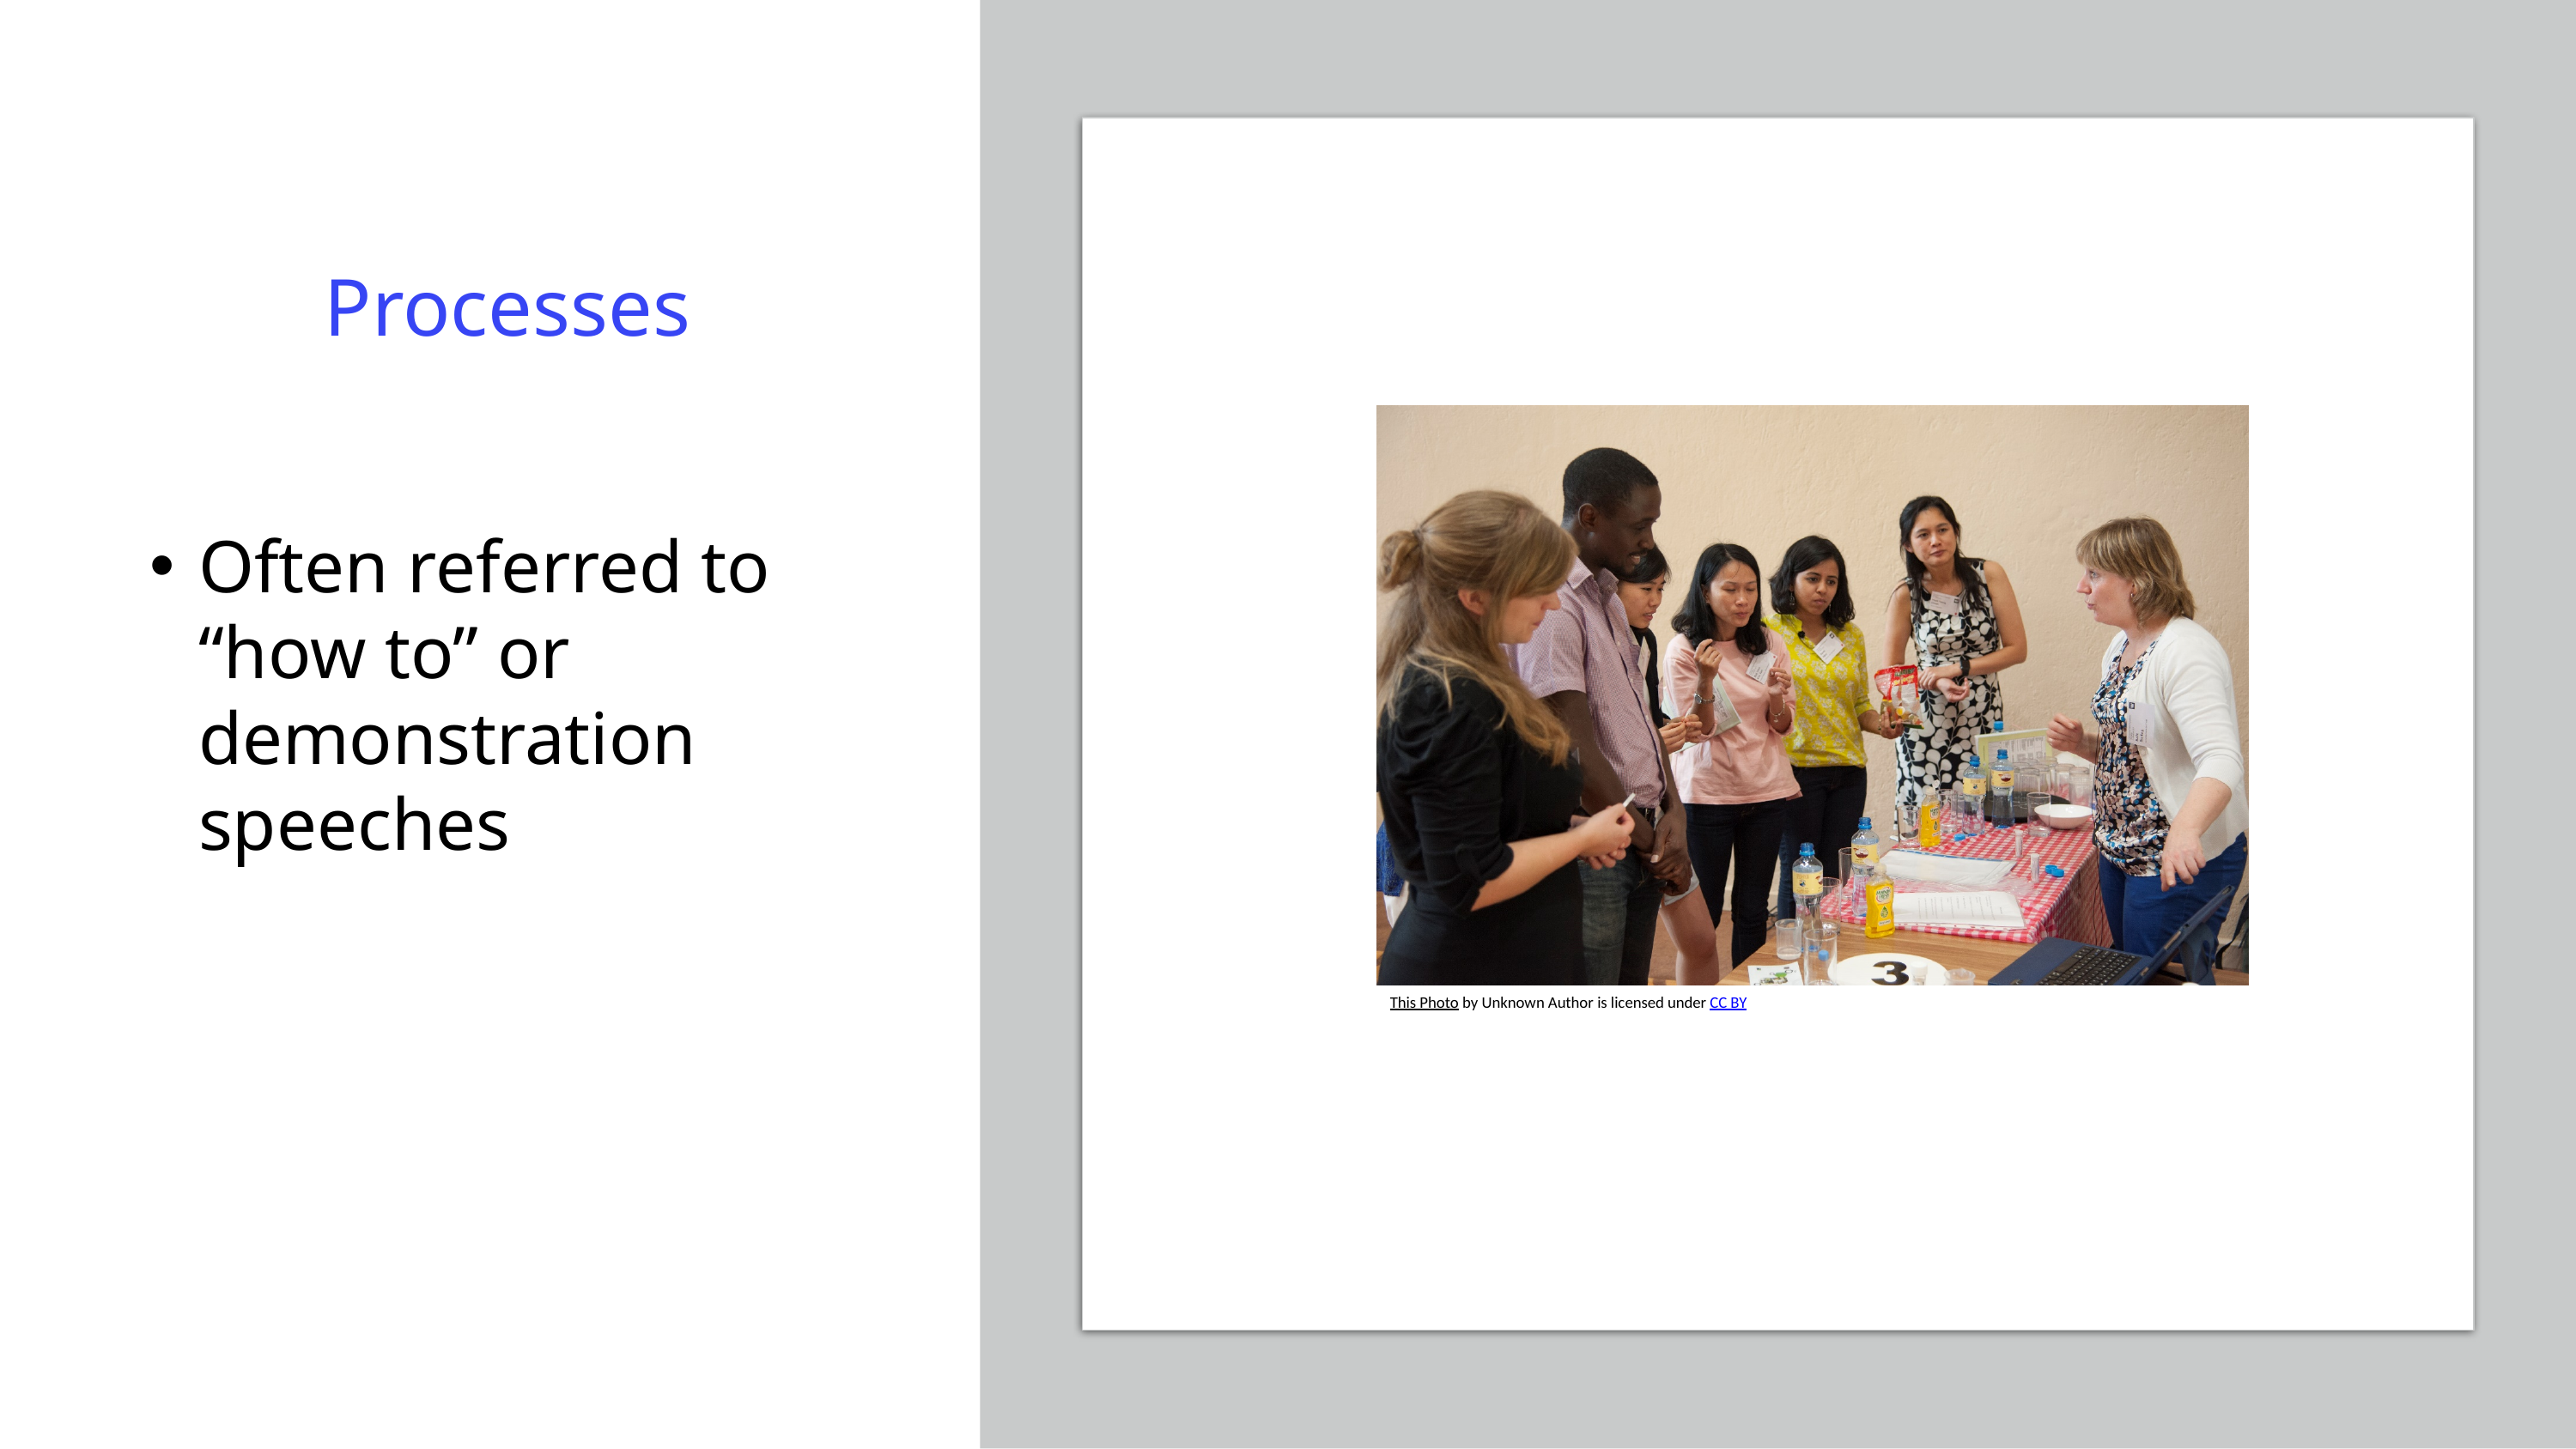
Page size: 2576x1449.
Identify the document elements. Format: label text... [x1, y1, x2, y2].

list Often referred to “how to” or demonstration speeches [137, 515, 878, 1401]
text_box This Photo by Unknown Author is licensed under CC BY [1376, 991, 2249, 1018]
text_box [978, 0, 2576, 1449]
text_box [1081, 116, 2476, 1332]
picture [1376, 405, 2249, 986]
title Processes [137, 132, 878, 476]
